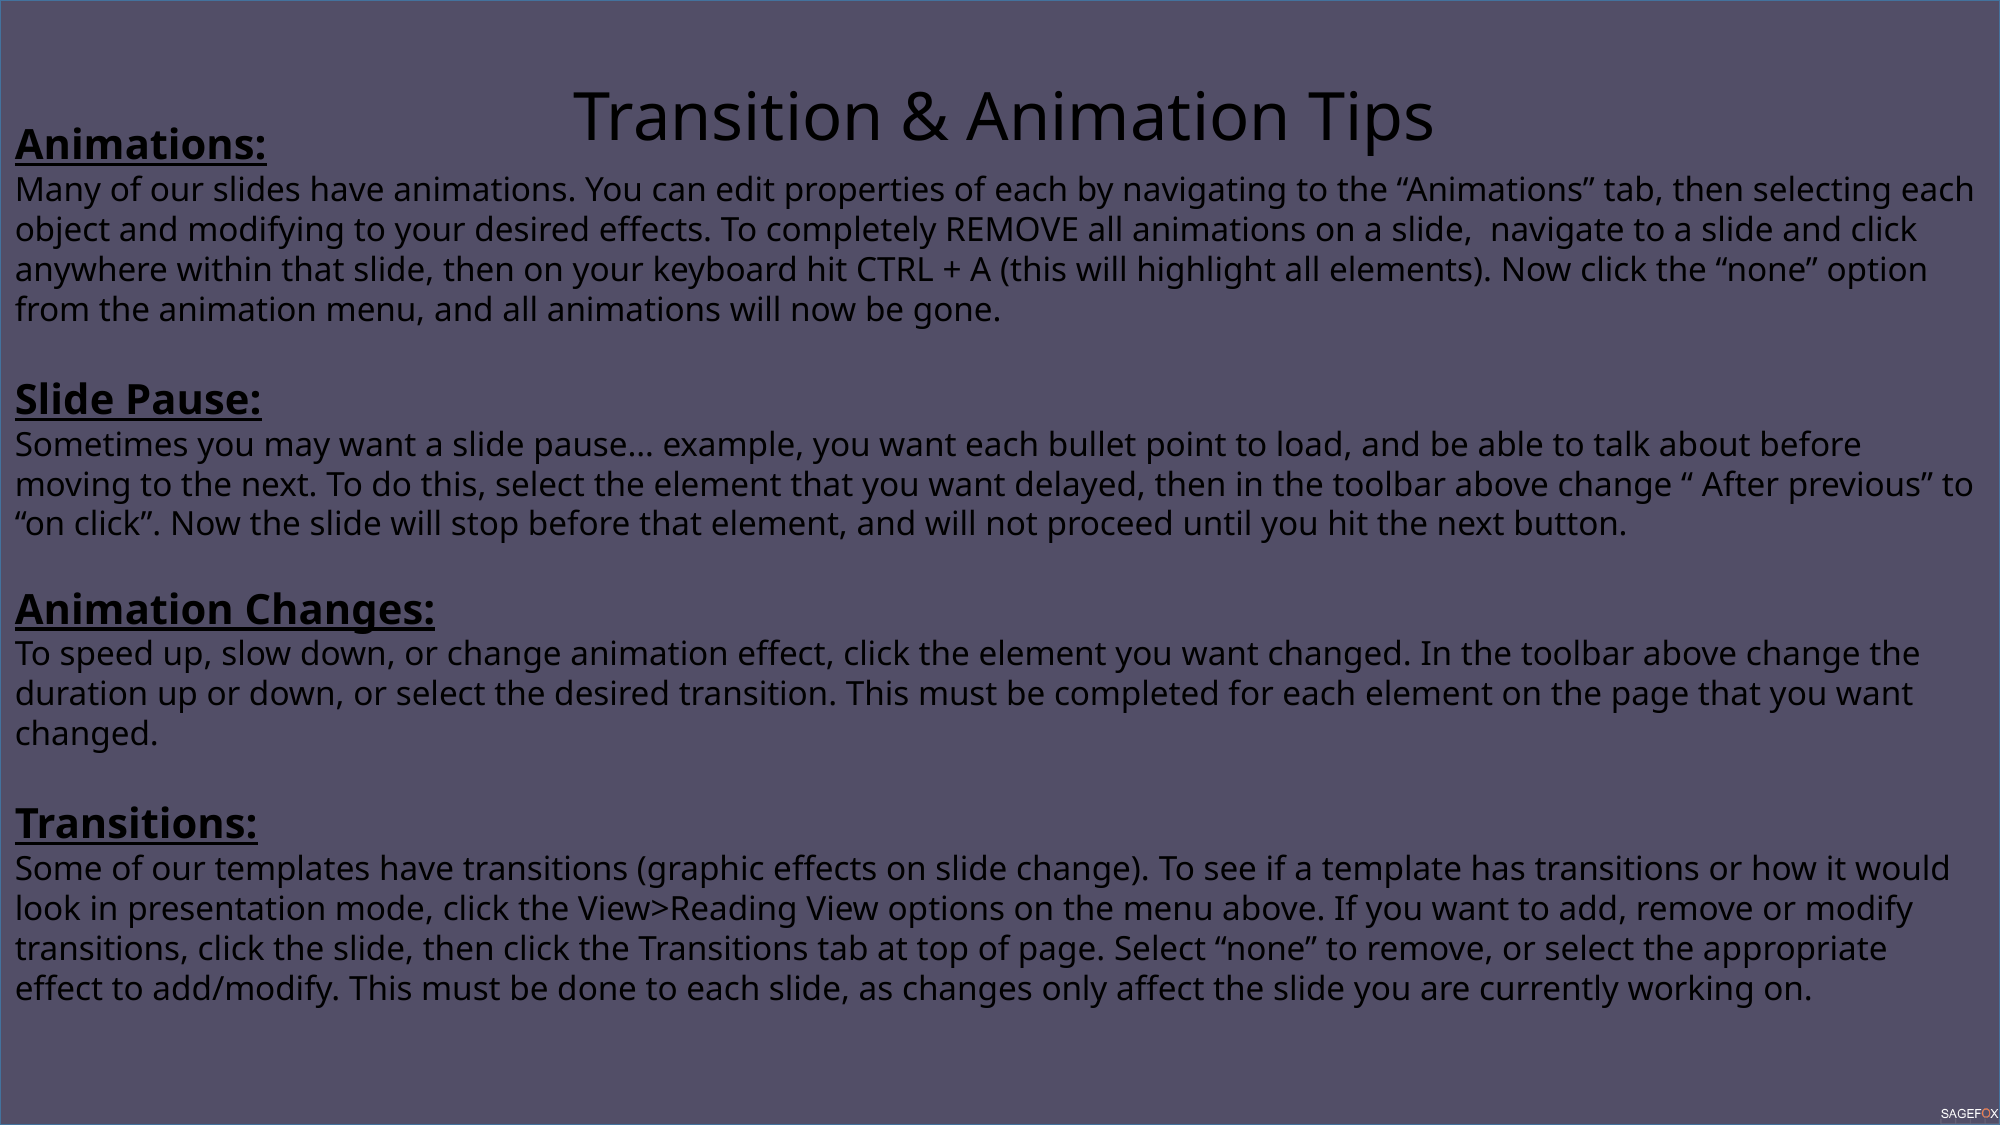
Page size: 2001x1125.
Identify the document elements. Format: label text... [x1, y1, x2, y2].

title Transition & Animation Tips [477, 59, 1532, 177]
picture [1939, 1108, 2000, 1125]
text_box Animations: Many of our slides have animations. You can edit properties of each by navigating to the “Animations” tab, then selecting each object and modifying to your desired effects. To completely REMOVE all animations on a slide, navigate to a slide and click anywhere within that slide, then on your keyboard hit CTRL + A (this will highlight all elements). Now click the “none” option from the animation menu, and all animations will now be gone. Slide Pause: Sometimes you may want a slide pause… example, you want each bullet point to load, and be able to talk about before moving to the next. To do this, select the element that you want delayed, then in the toolbar above change “ After previous” to “on click”. Now the slide will stop before that element, and will not proceed until you hit the next button. Animation Changes: To speed up, slow down, or change animation effect, click the element you want changed. In the toolbar above change the duration up or down, or select the desired transition. This must be completed for each element on the page that you want changed. Transitions: Some of our templates have transitions (graphic effects on slide change). To see if a template has transitions or how it would look in presentation mode, click the View>Reading View options on the menu above. If you want to add, remove or modify transitions, click the slide, then click the Transitions tab at top of page. Select “none” to remove, or select the appropriate effect to add/modify. This must be done to each slide, as changes only affect the slide you are currently working on. [0, 0, 2000, 1125]
